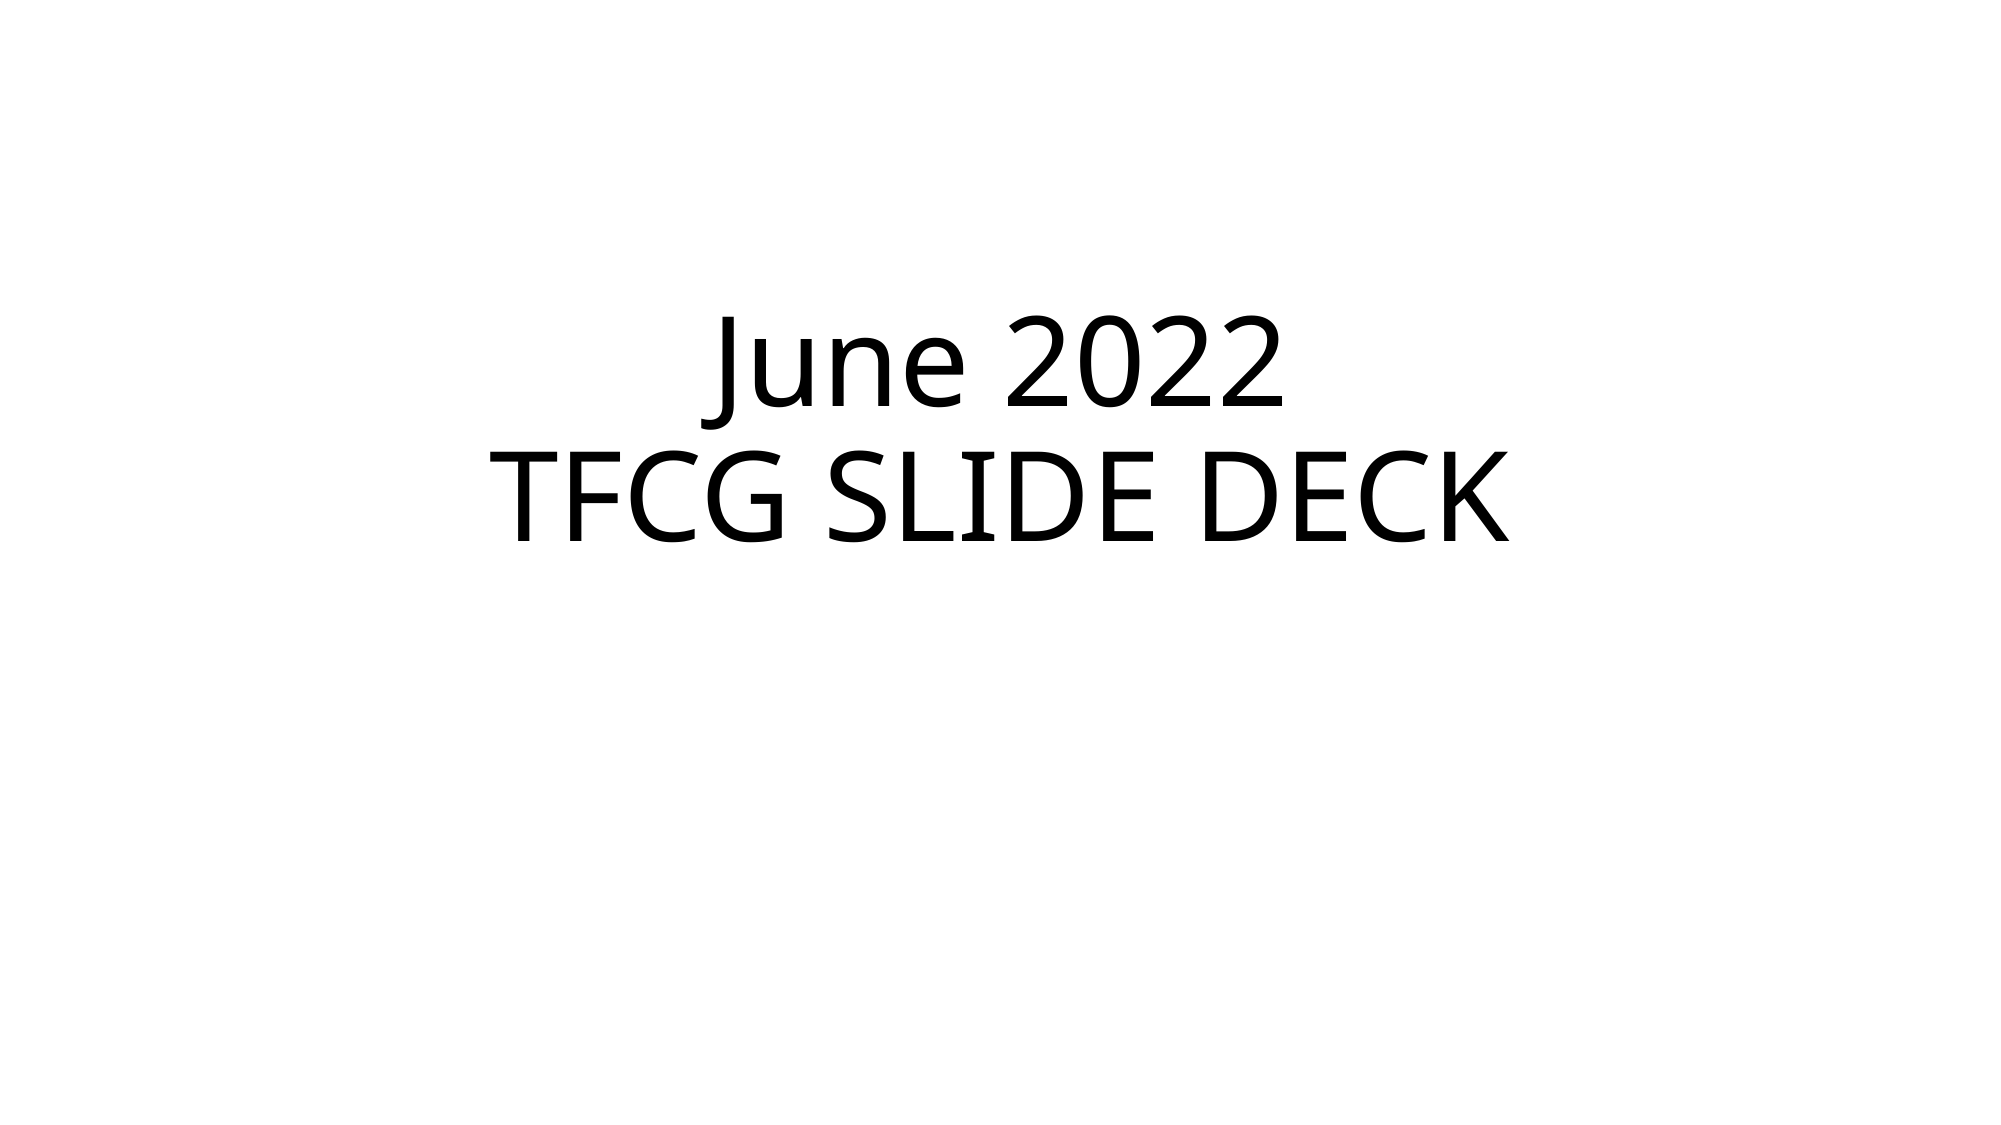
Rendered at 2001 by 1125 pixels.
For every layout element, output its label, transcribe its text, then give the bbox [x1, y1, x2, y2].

title June 2022 TFCG SLIDE DECK [249, 184, 1750, 576]
